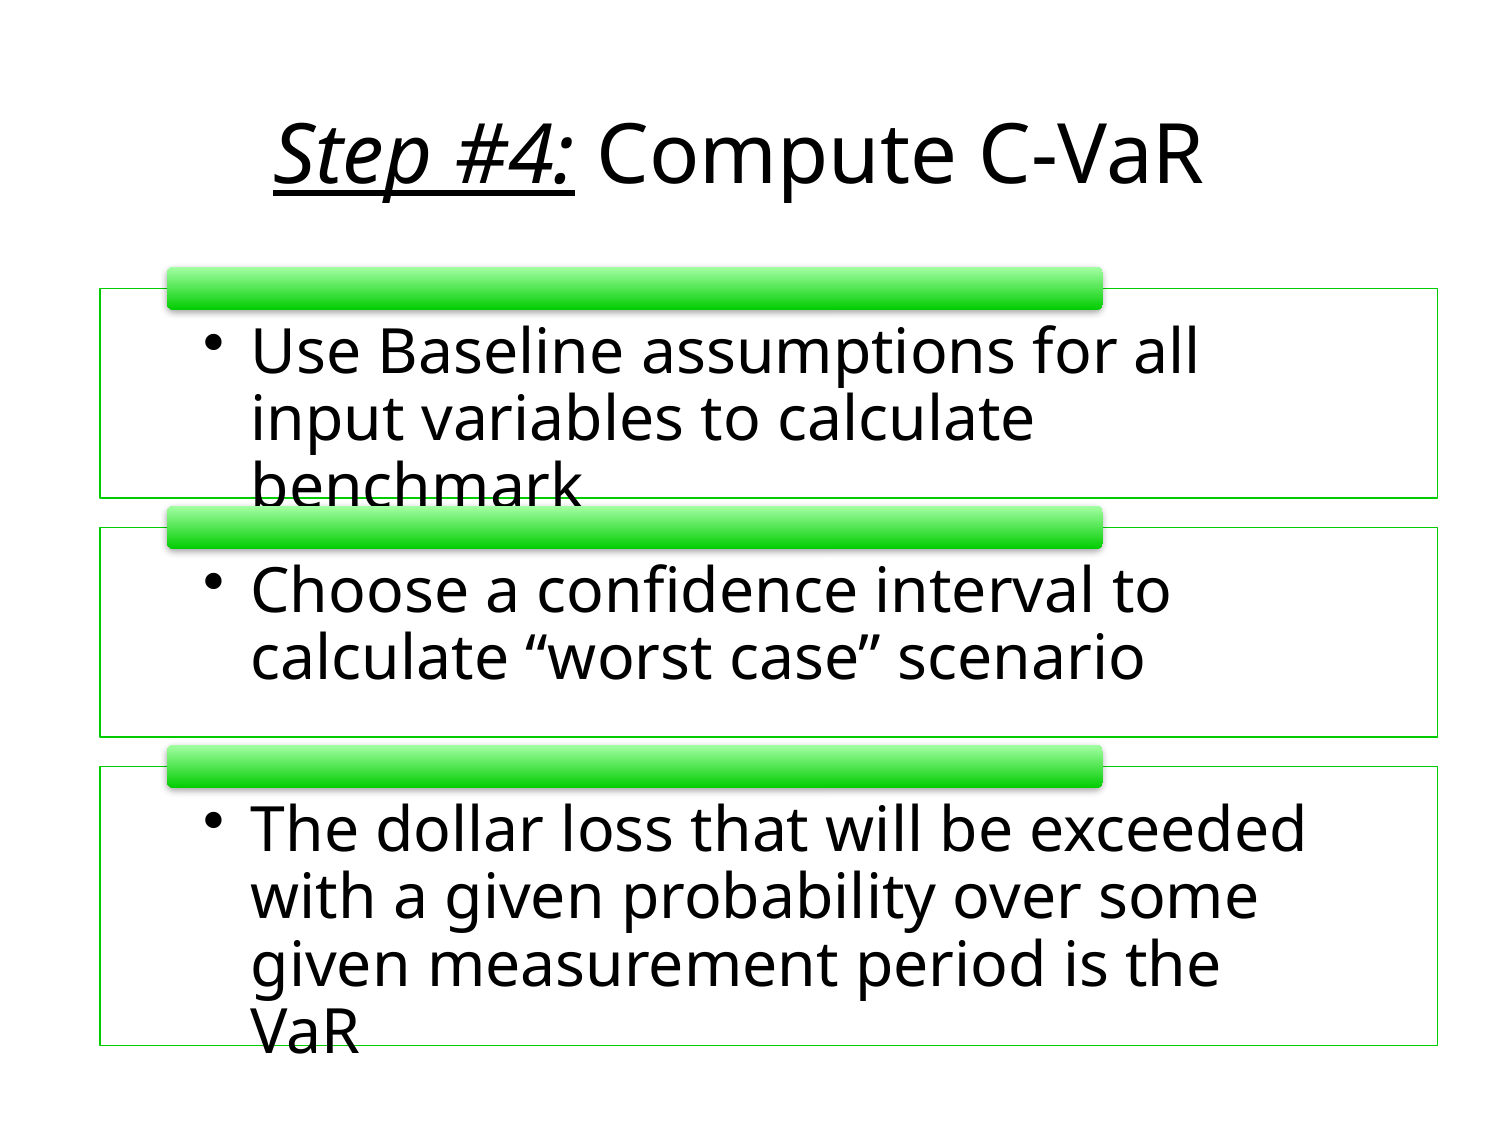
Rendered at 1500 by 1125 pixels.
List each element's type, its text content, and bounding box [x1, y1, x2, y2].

title Step #4: Compute C-VaR [112, 75, 1388, 225]
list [99, 262, 1438, 1051]
